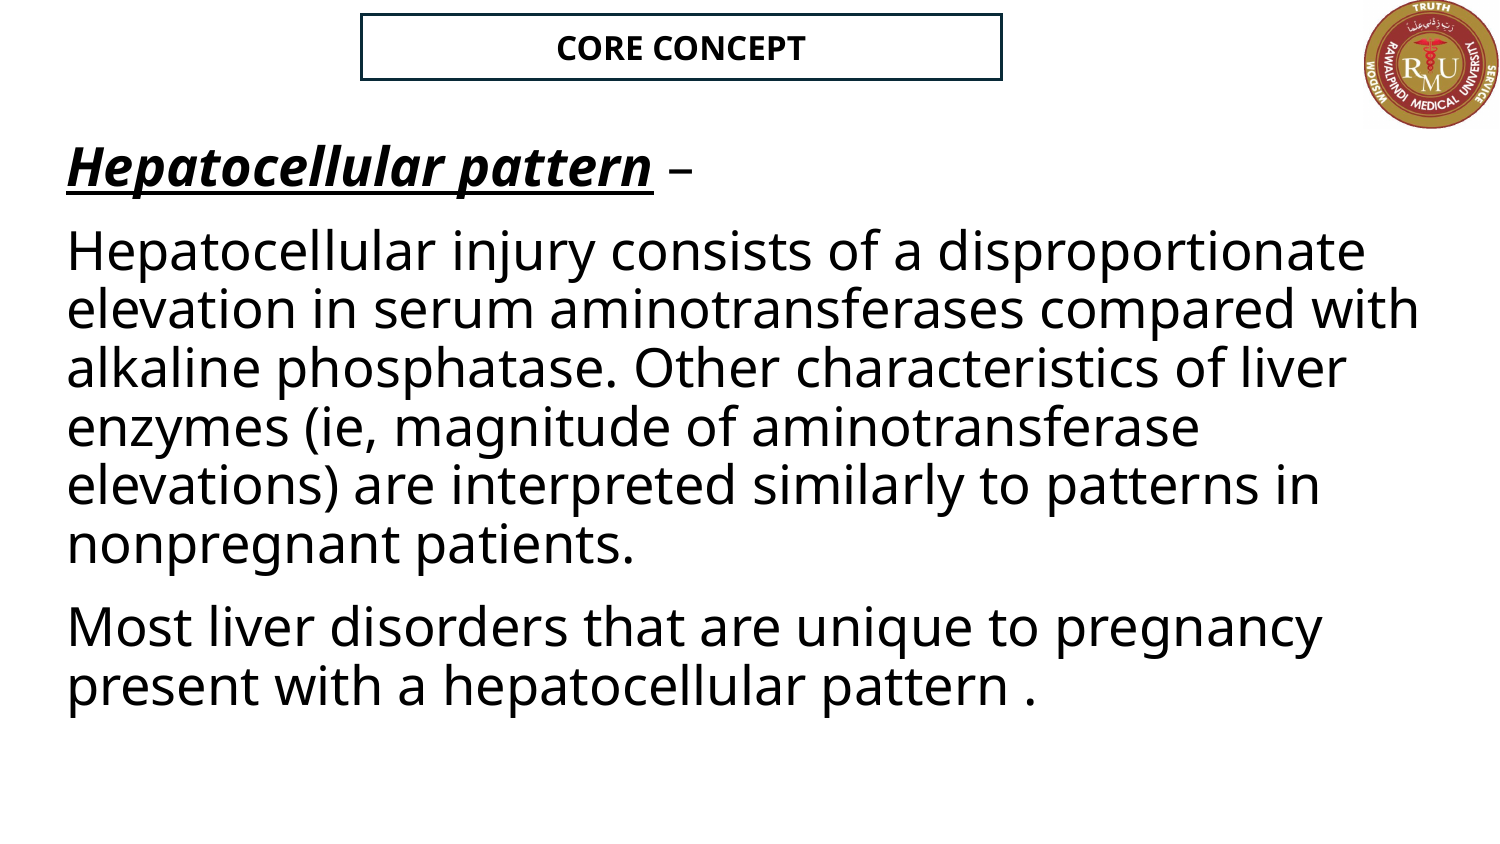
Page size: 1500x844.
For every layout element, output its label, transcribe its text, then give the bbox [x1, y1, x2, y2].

text_box CORE CONCEPT [360, 13, 1003, 81]
picture [1362, 0, 1500, 129]
list Hepatocellular pattern – Hepatocellular injury consists of a disproportionate elevation in serum aminotransferases compared with alkaline phosphatase. Other characteristics of liver enzymes (ie, magnitude of aminotransferase elevations) are interpreted similarly to patterns in nonpregnant patients. Most liver disorders that are unique to pregnancy present with a hepatocellular pattern . [51, 125, 1449, 811]
